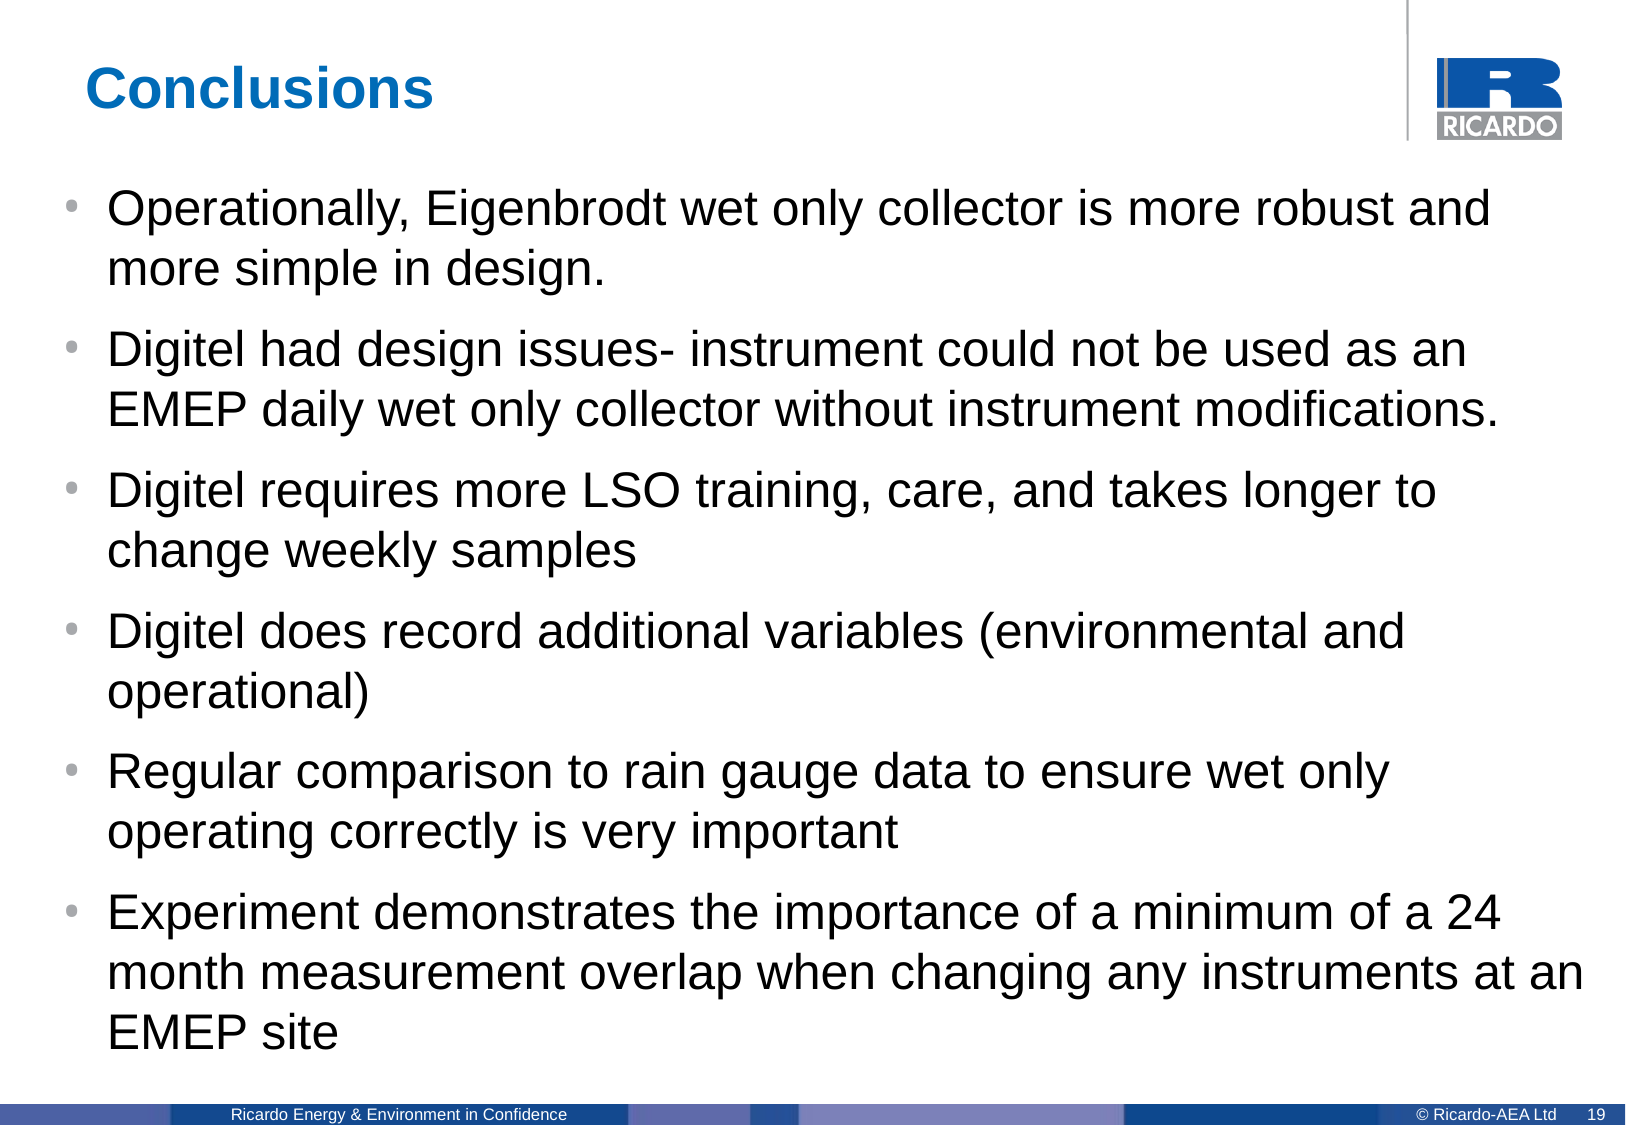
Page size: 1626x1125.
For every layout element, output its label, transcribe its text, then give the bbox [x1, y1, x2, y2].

title Conclusions [85, 49, 1291, 122]
list Operationally, Eigenbrodt wet only collector is more robust and more simple in design. Digitel had design issues- instrument could not be used as an EMEP daily wet only collector without instrument modifications. Digitel requires more LSO training, care, and takes longer to change weekly samples Digitel does record additional variables (environmental and operational) Regular comparison to rain gauge data to ensure wet only operating correctly is very important Experiment demonstrates the importance of a minimum of a 24 month measurement overlap when changing any instruments at an EMEP site [61, 175, 1592, 832]
picture [0, 1104, 1626, 1125]
picture [1437, 58, 1562, 140]
